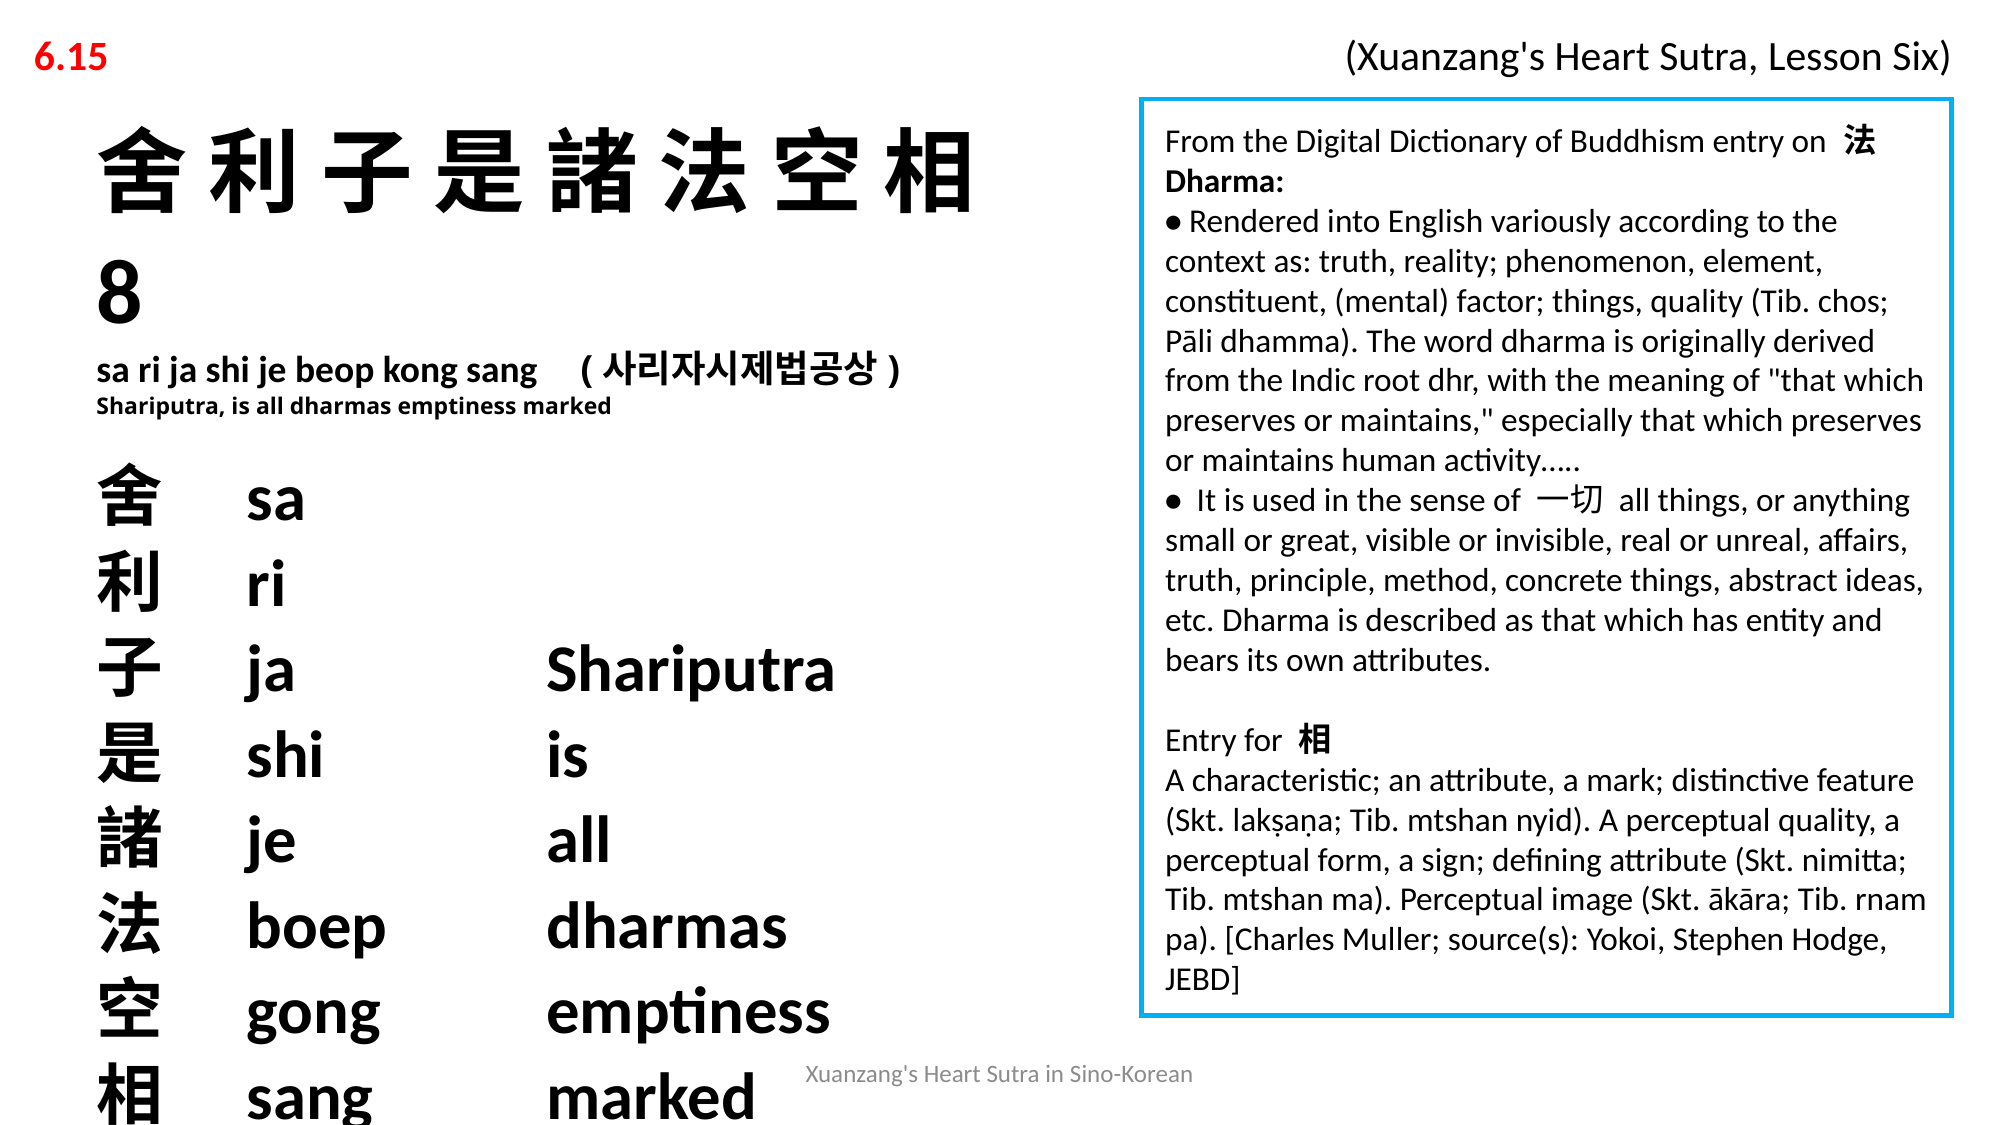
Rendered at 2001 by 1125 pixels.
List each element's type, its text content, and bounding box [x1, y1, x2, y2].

text_box [1140, 98, 1952, 1016]
text_box 舍 利 子 是 諸 法 空 相 8 sa ri ja shi je beop kong sang (사리자시제법공상) Shariputra, is all dharmas emptiness marked 舍 sa 利 ri 子 ja Shariputra 是 shi is 諸 je all 法 boep dharmas 空 gong emptiness 相 sang marked [81, 99, 1082, 1125]
text_box 6.15 (Xuanzang's Heart Sutra, Lesson Six) [19, 0, 1978, 90]
footer Xuanzang's Heart Sutra in Sino-Korean [1082, 1042, 1338, 1103]
